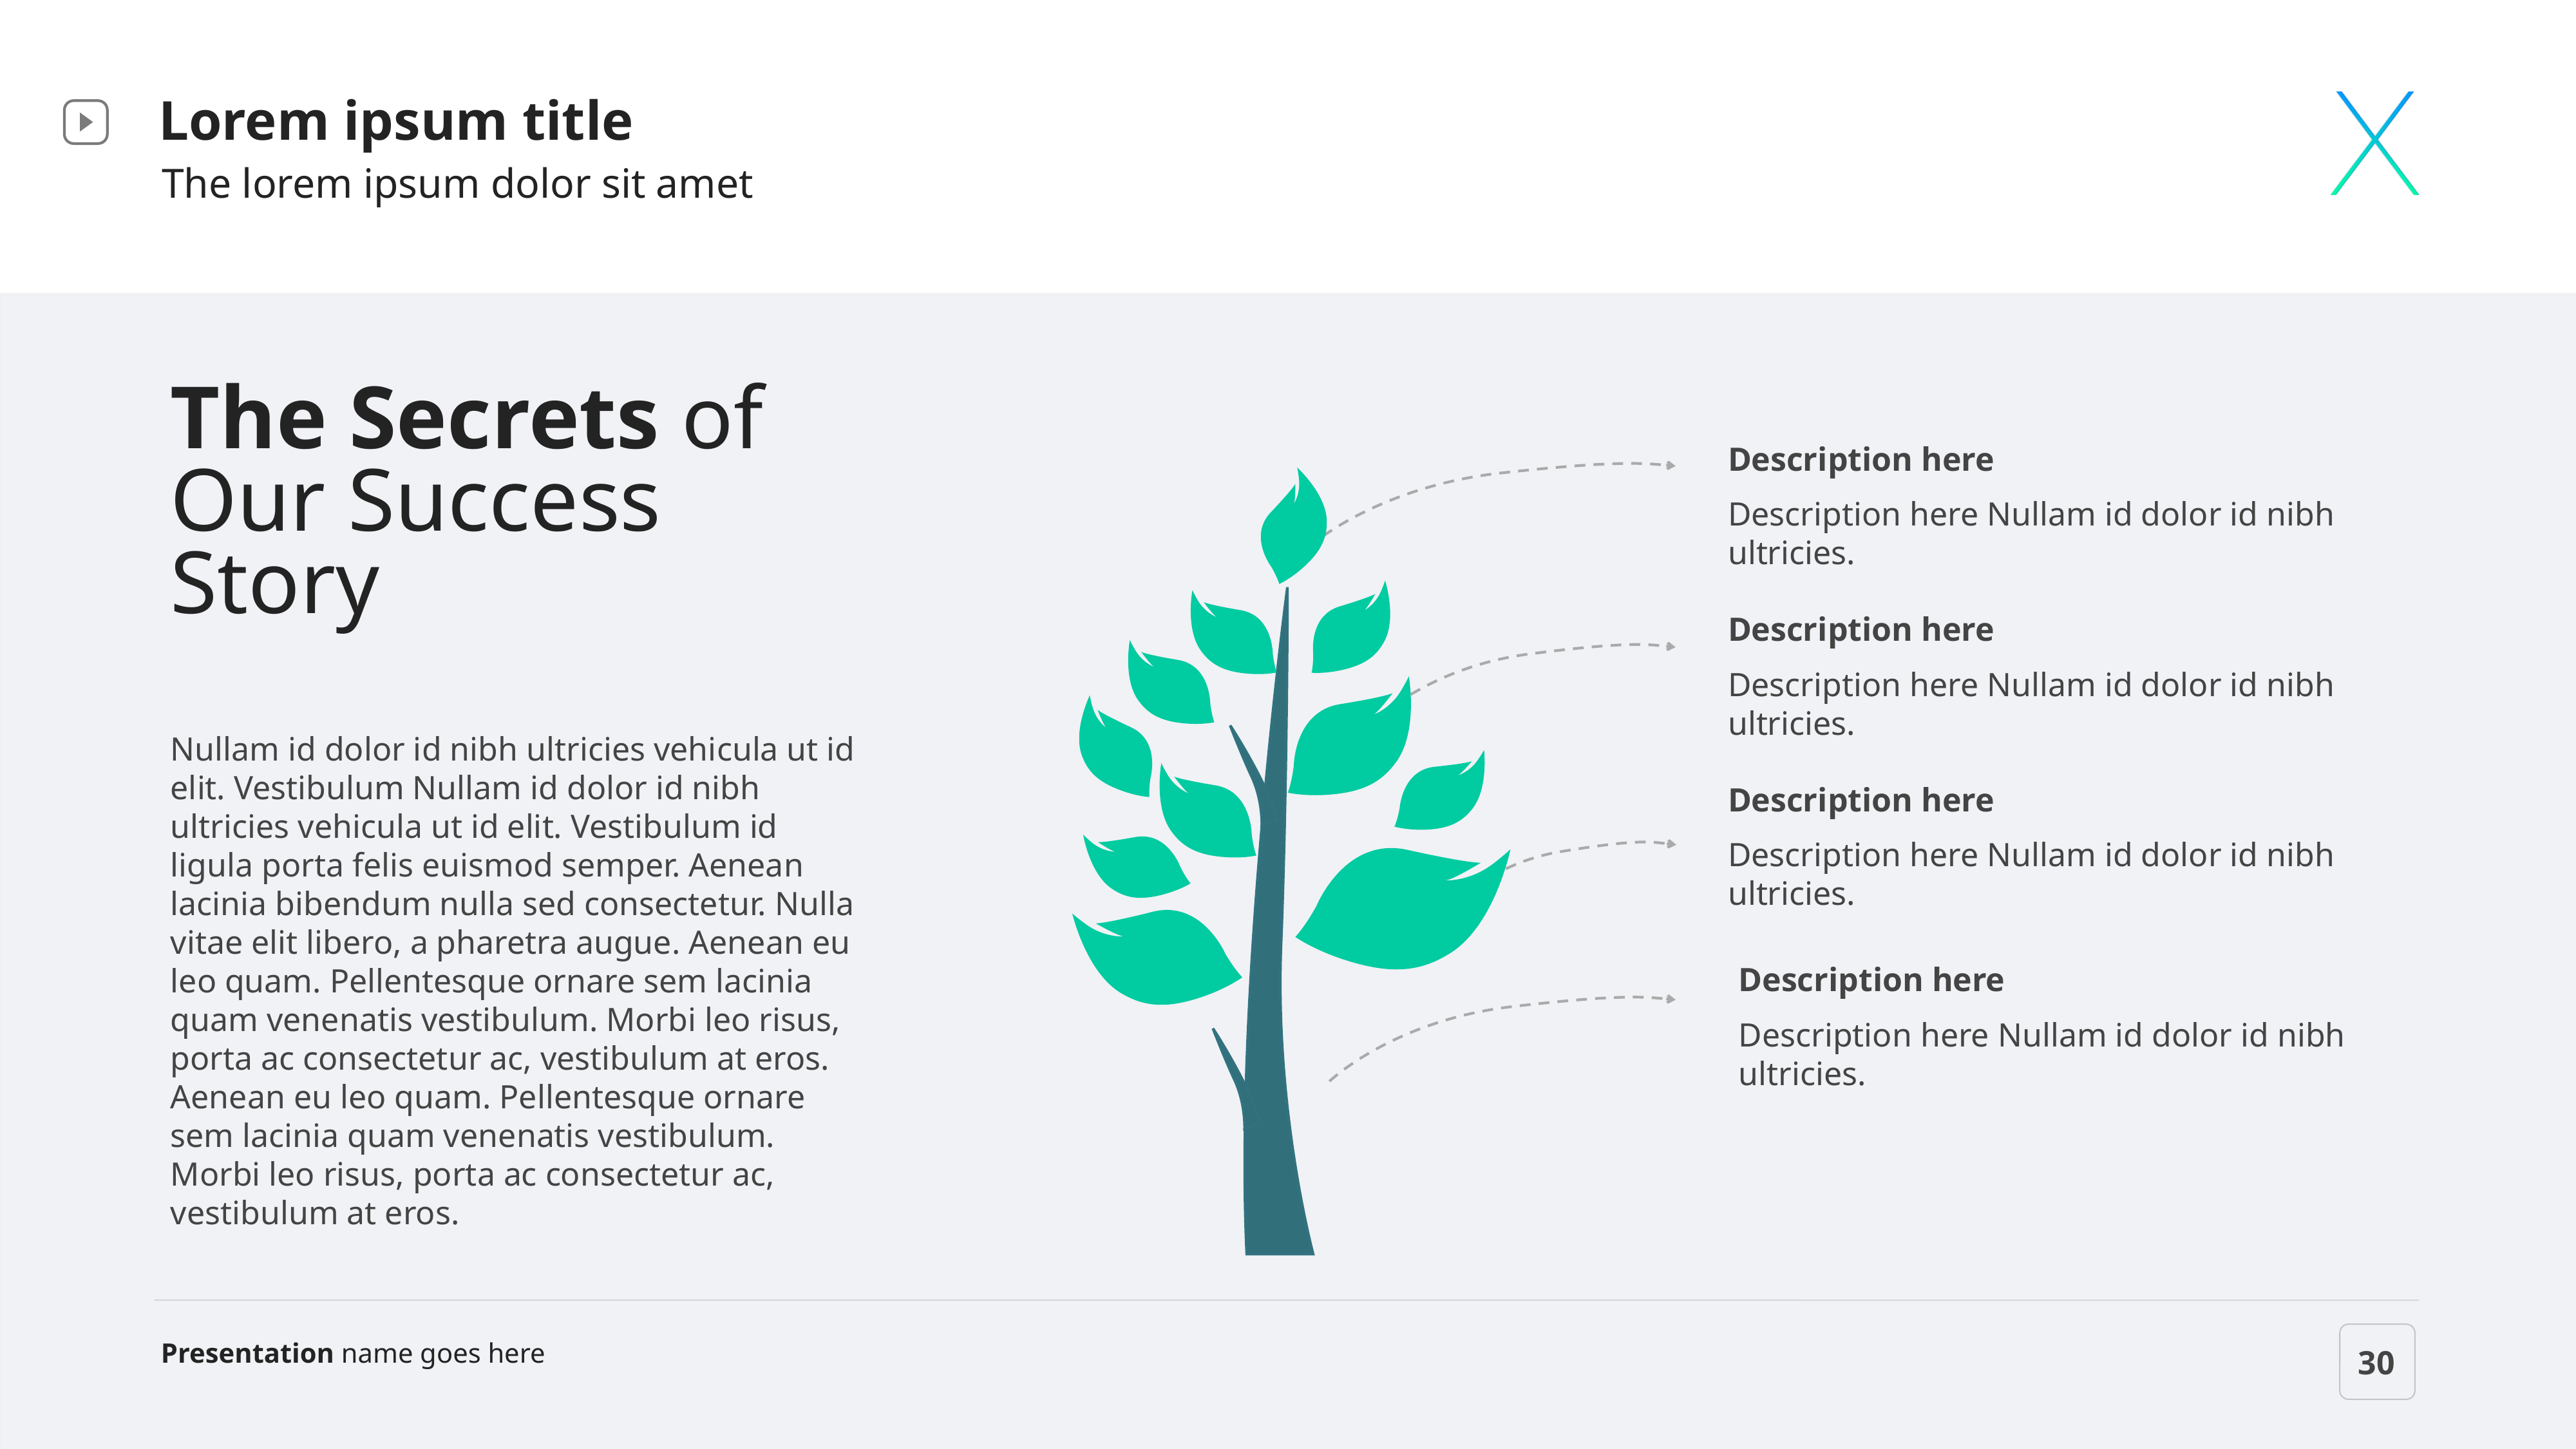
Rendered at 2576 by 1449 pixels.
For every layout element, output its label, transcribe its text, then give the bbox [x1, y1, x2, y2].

text_box Nullam id dolor id nibh ultricies vehicula ut id elit. Vestibulum Nullam id dolor id nibh ultricies vehicula ut id elit. Vestibulum id ligula porta felis euismod semper. Aenean lacinia bibendum nulla sed consectetur. Nulla vitae elit libero, a pharetra augue. Aenean eu leo quam. Pellentesque ornare sem lacinia quam venenatis vestibulum. Morbi leo risus, porta ac consectetur ac, vestibulum at eros. Aenean eu leo quam. Pellentesque ornare sem lacinia quam venenatis vestibulum. Morbi leo risus, porta ac consectetur ac, vestibulum at eros. [165, 708, 862, 1251]
picture [2329, 91, 2421, 195]
text_box The Secrets of Our Success Story [165, 348, 862, 664]
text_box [153, 76, 2222, 215]
text_box Presentation name goes here [155, 1324, 572, 1381]
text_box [1068, 438, 2372, 1255]
text_box 30 [2352, 1334, 2401, 1390]
